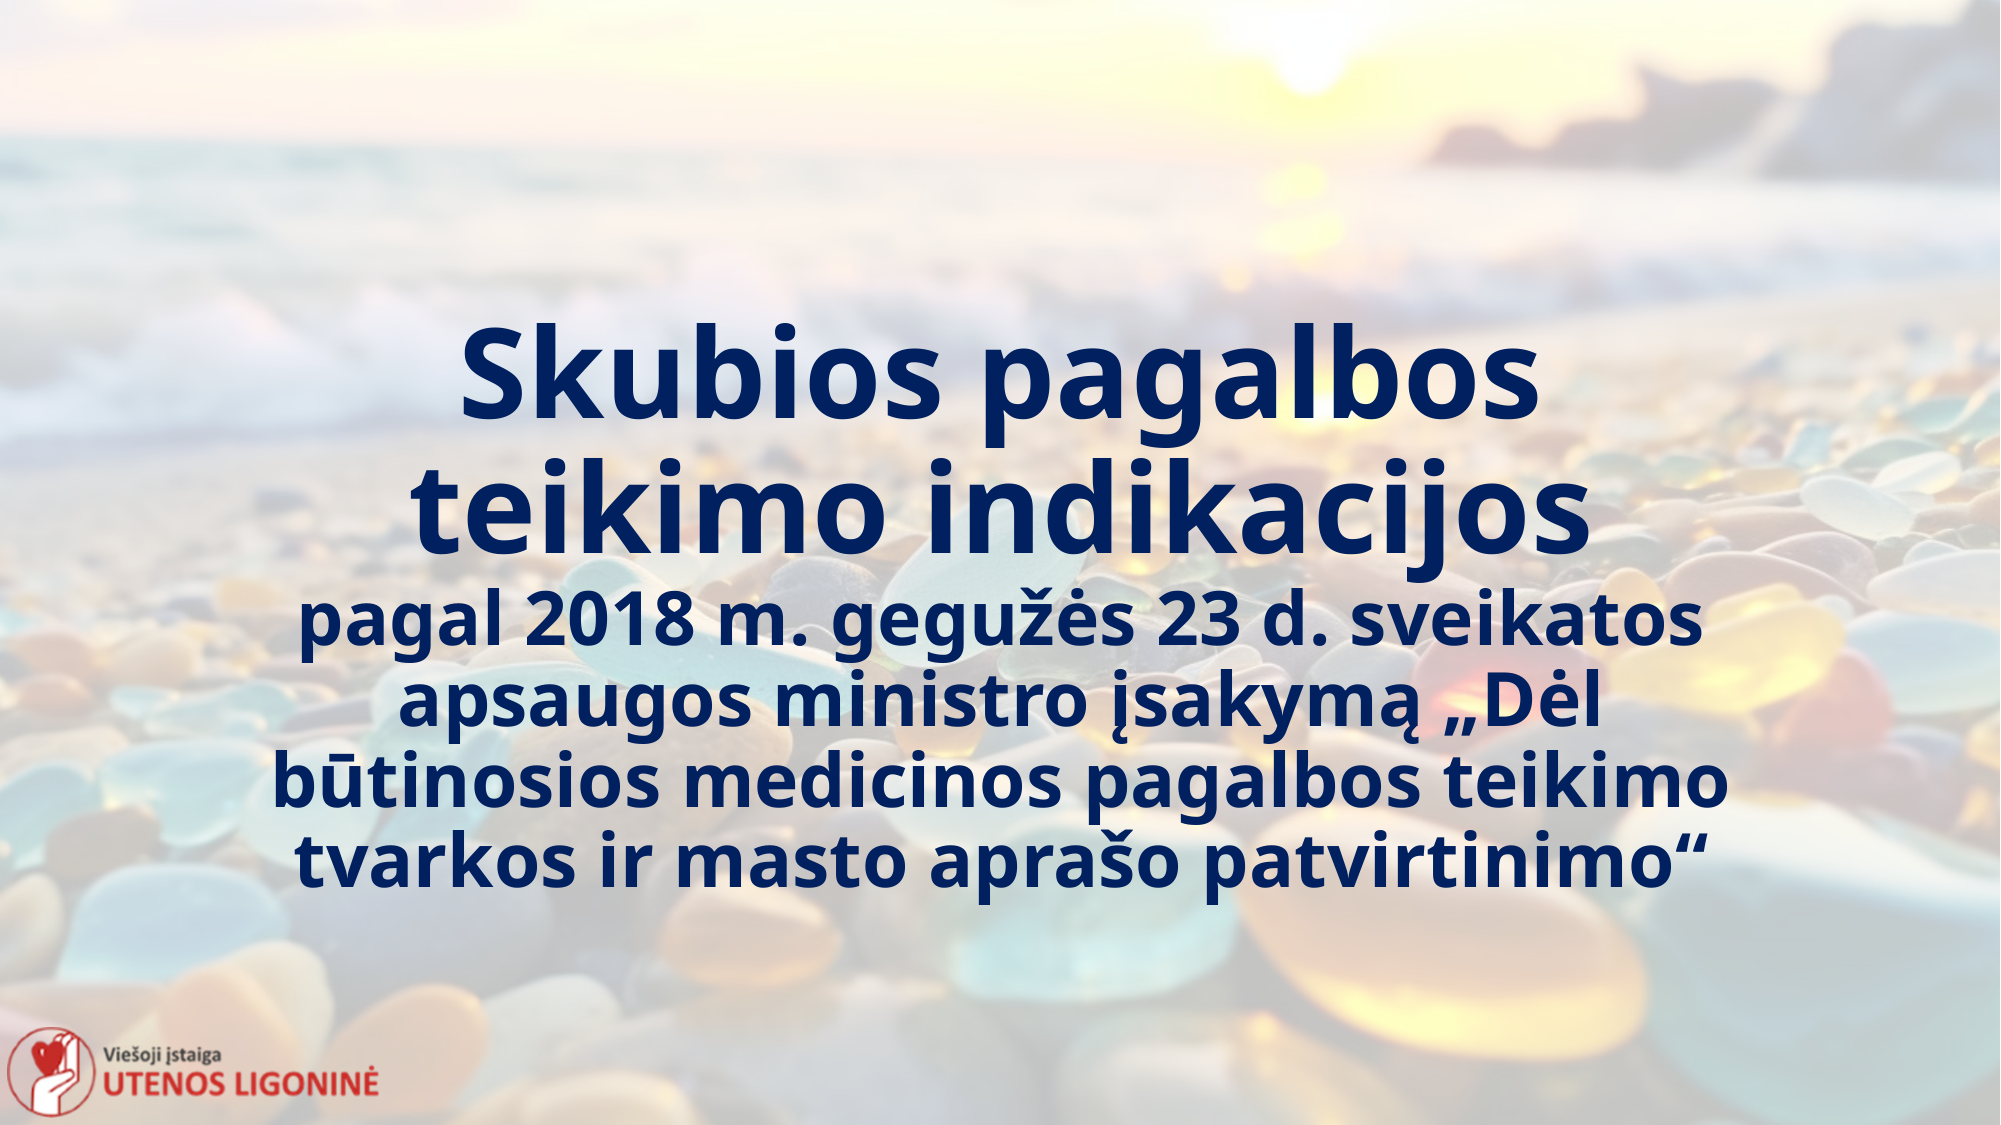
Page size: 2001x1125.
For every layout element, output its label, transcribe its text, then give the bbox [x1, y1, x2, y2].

picture [7, 1027, 399, 1118]
title Skubios pagalbos teikimo indikacijos pagal 2018 m. gegužės 23 d. sveikatos apsaugos ministro įsakymą „Dėl būtinosios medicinos pagalbos teikimo tvarkos ir masto aprašo patvirtinimo“ [251, 229, 1752, 912]
